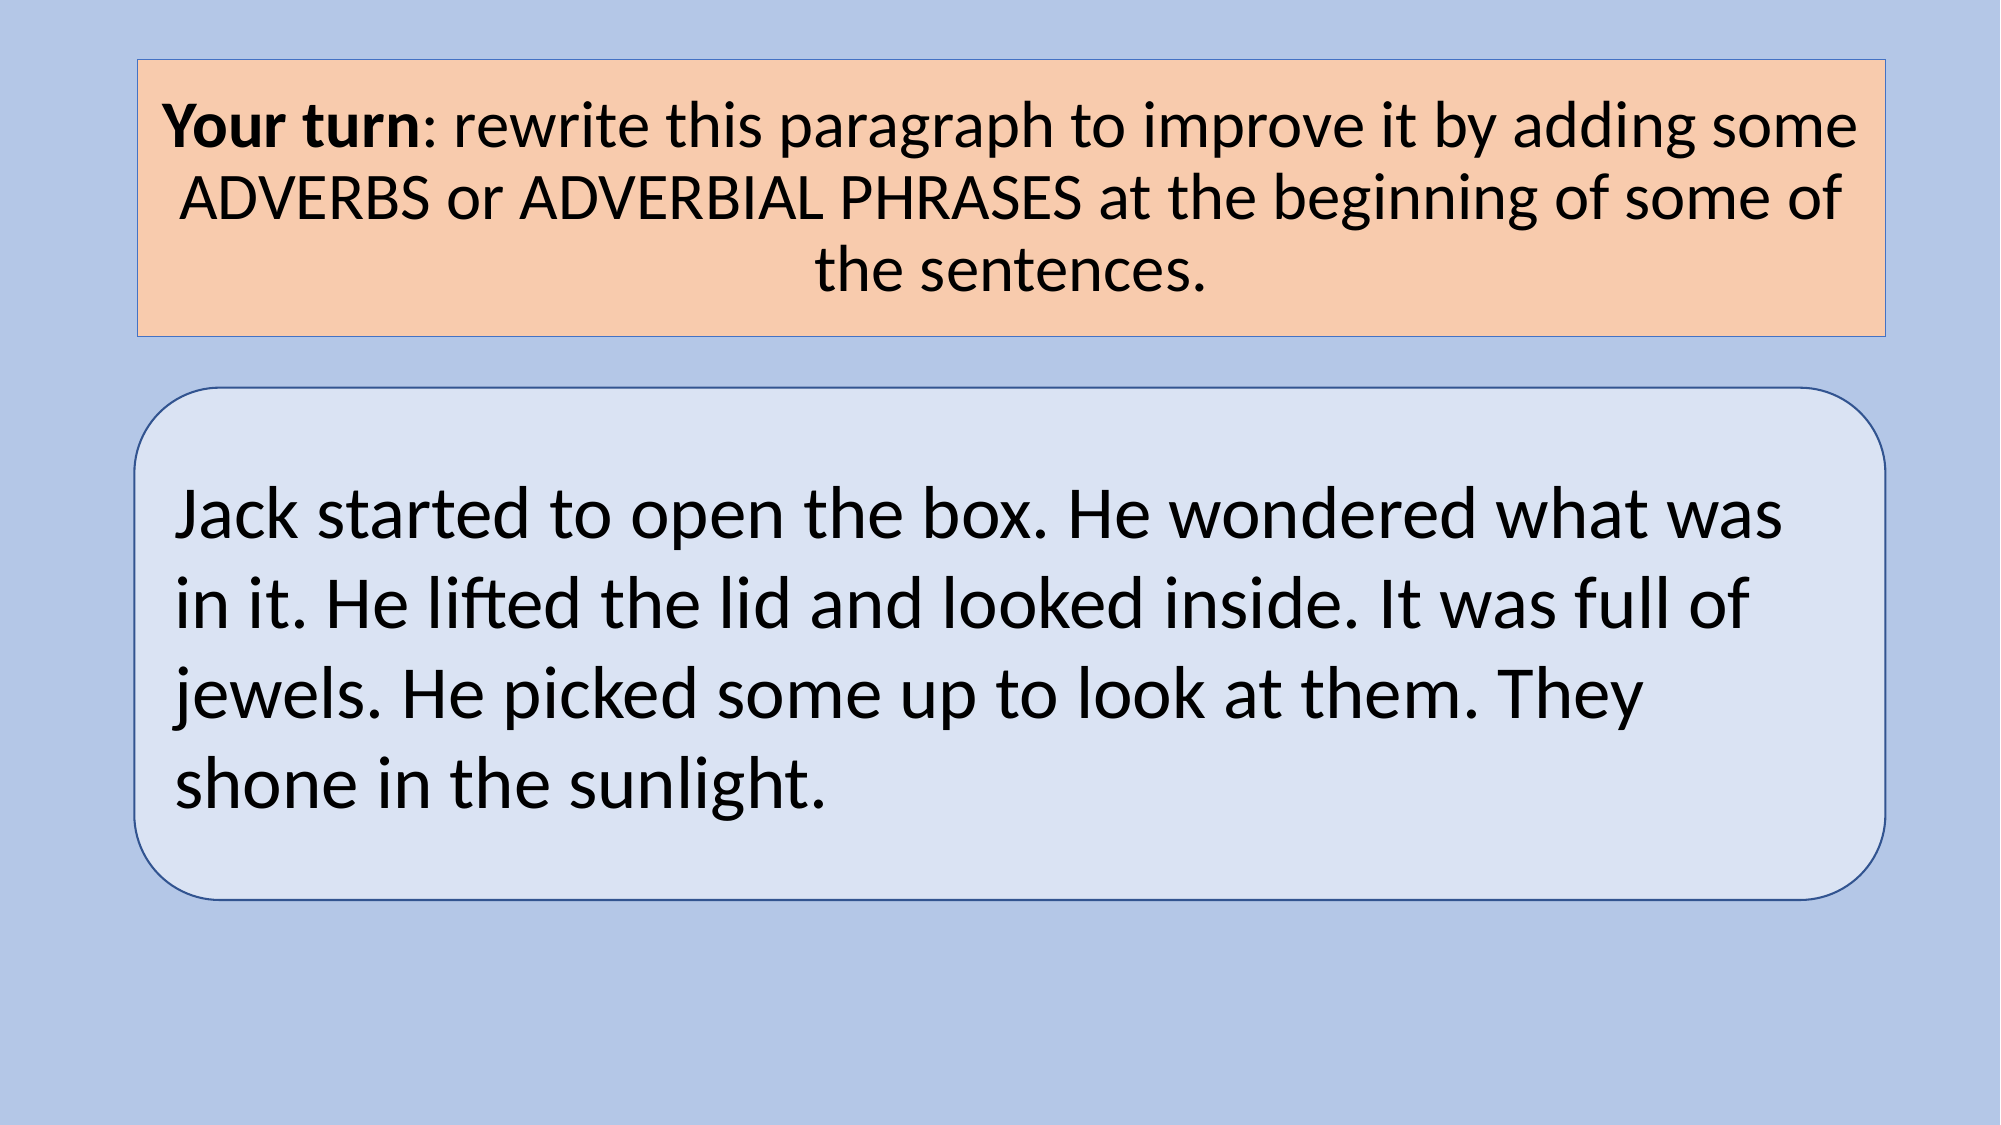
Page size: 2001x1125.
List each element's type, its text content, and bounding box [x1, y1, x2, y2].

title Your turn: rewrite this paragraph to improve it by adding some ADVERBS or ADVERBIAL PHRASES at the beginning of some of the sentences. [137, 59, 1886, 337]
text_box Jack started to open the box. He wondered what was in it. He lifted the lid and looked inside. It was full of jewels. He picked some up to look at them. They shone in the sunlight. [133, 386, 1887, 902]
